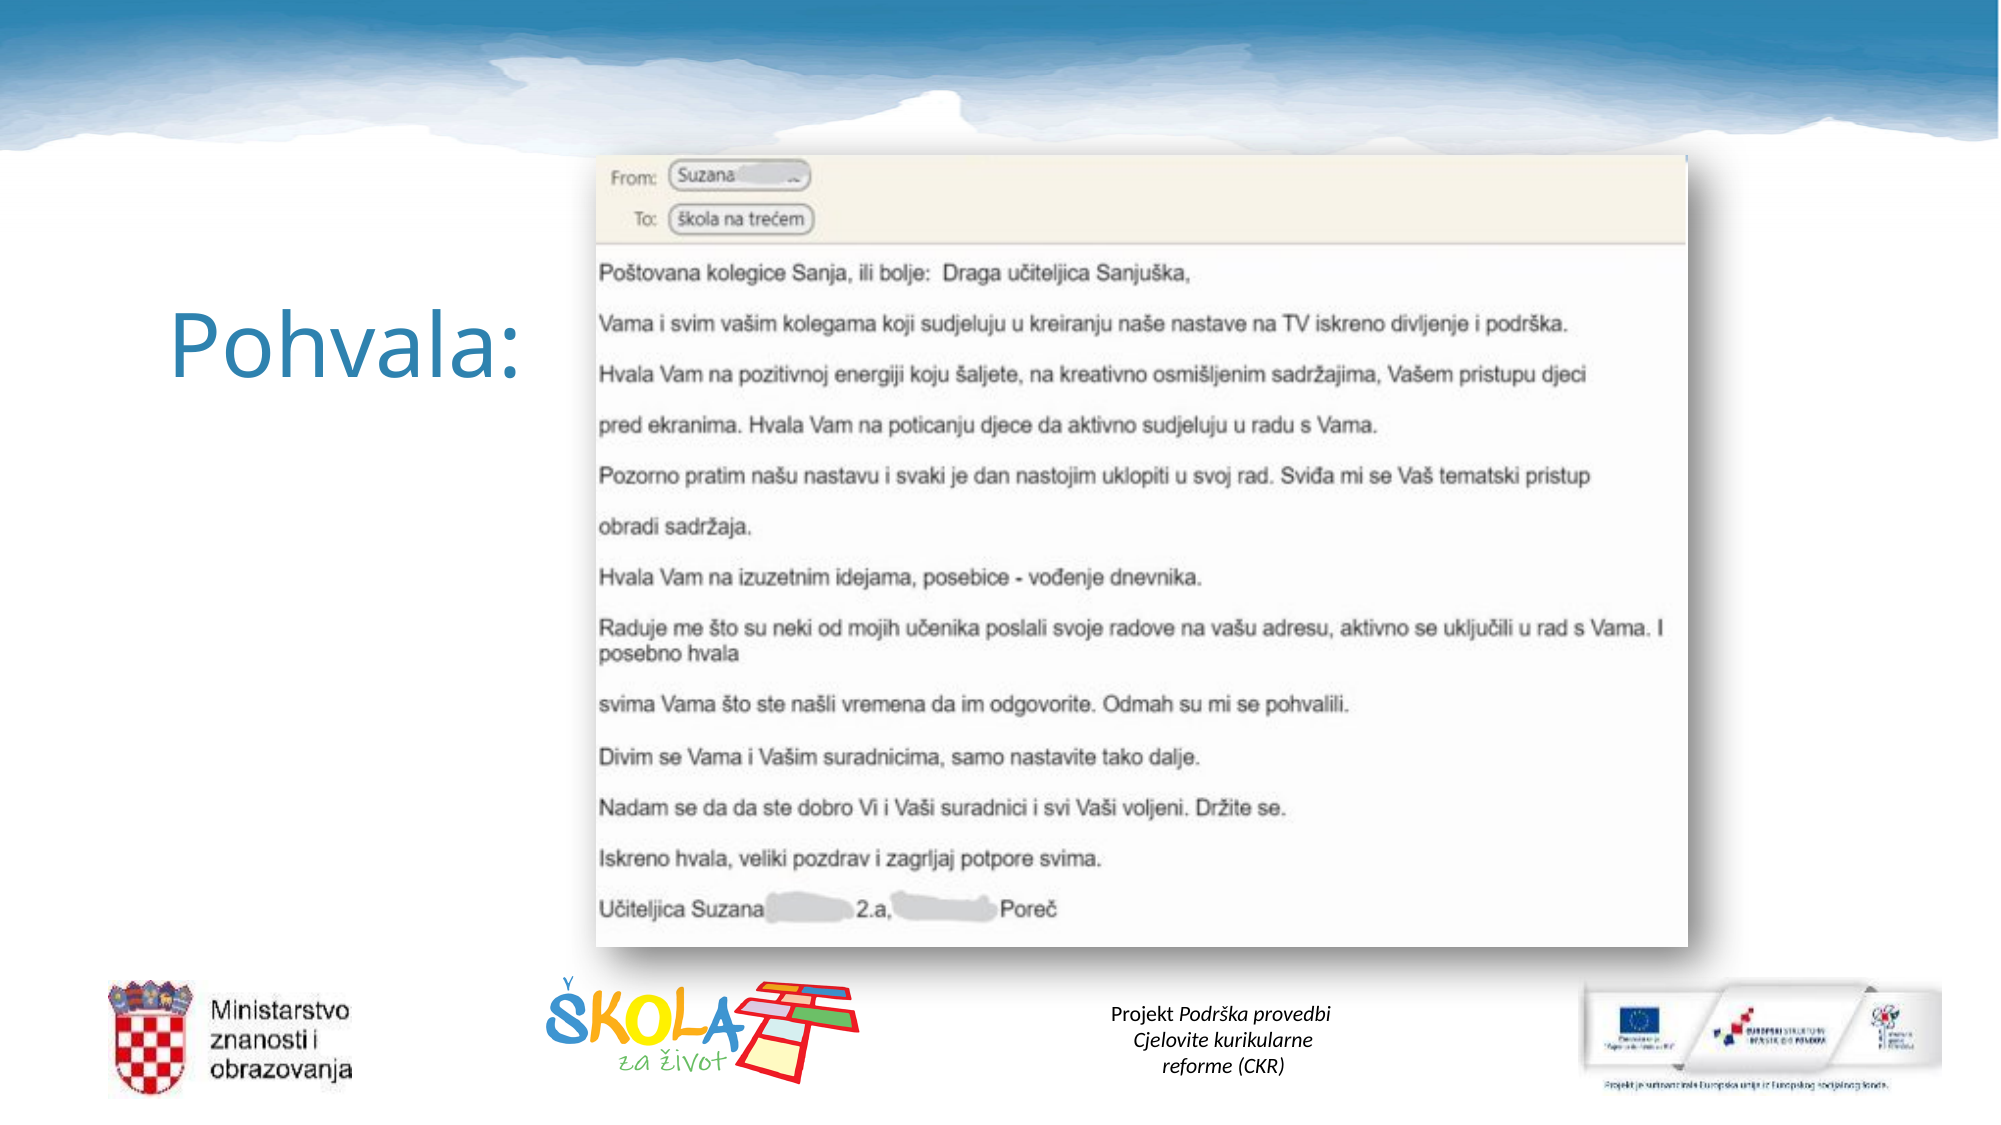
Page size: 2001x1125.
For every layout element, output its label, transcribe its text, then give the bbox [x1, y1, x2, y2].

picture [536, 970, 864, 1089]
picture [0, 0, 2001, 948]
picture [1578, 977, 1942, 1096]
picture [108, 980, 352, 1099]
text_box Pohvala: [152, 301, 544, 409]
